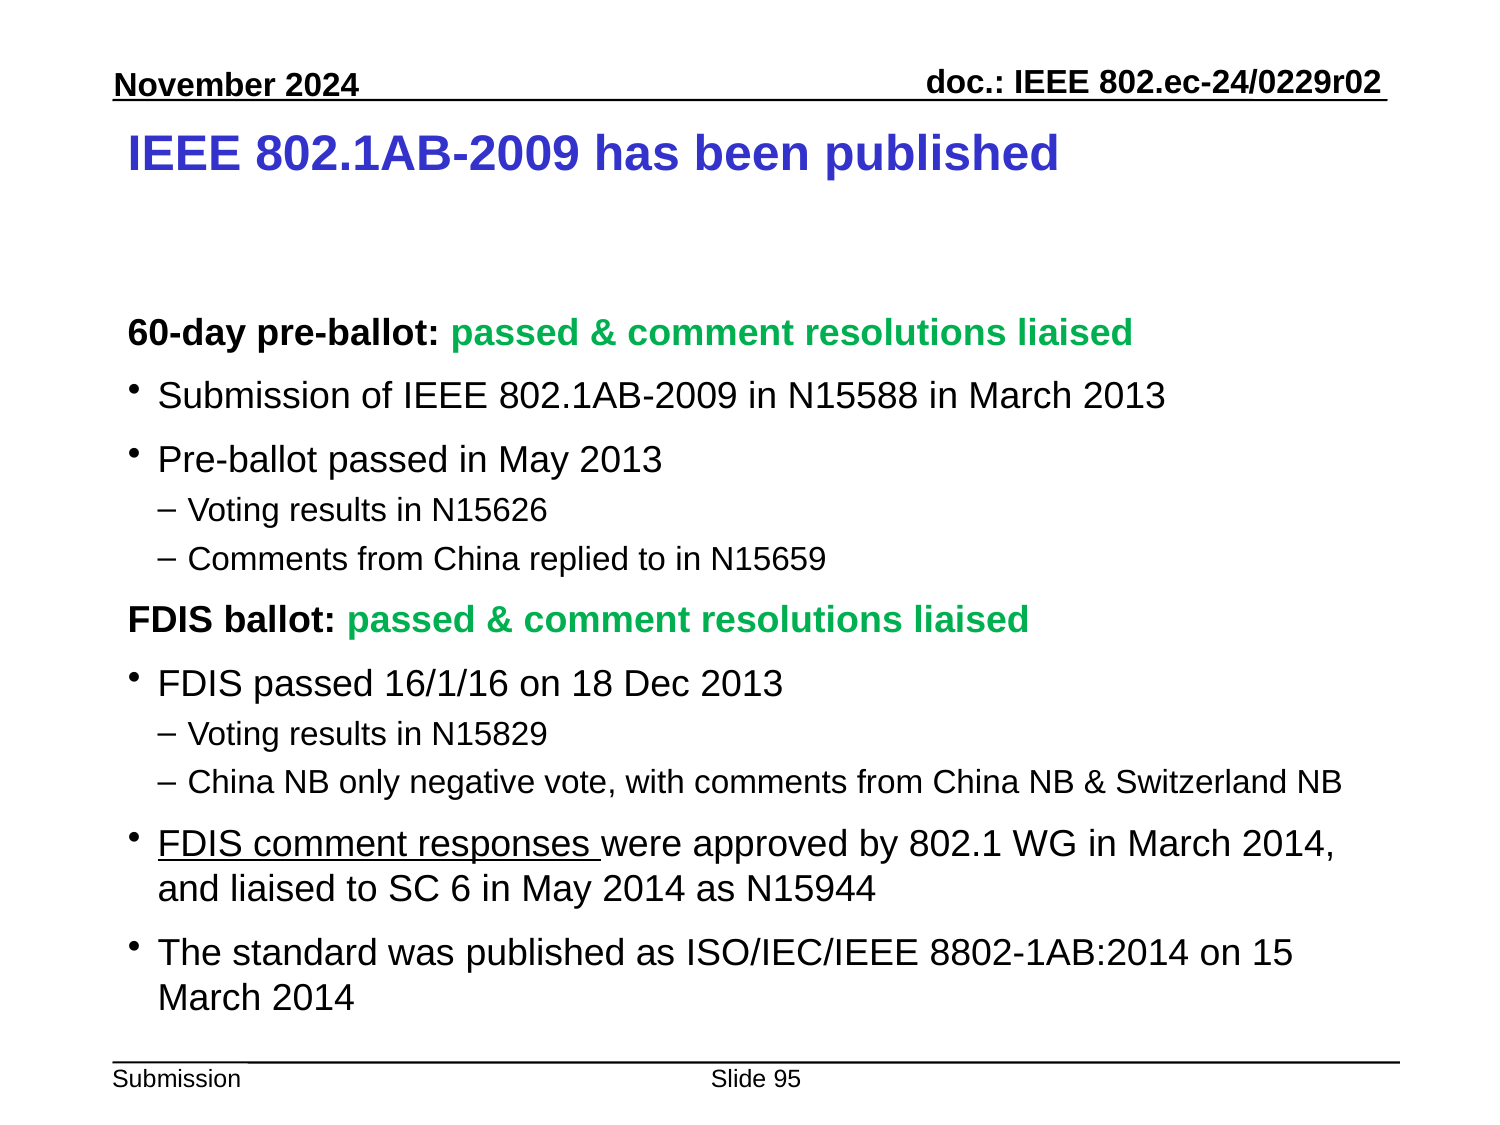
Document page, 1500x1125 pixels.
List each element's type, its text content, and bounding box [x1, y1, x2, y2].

list 60-day pre-ballot: passed & comment resolutions liaised Submission of IEEE 802.1AB-2009 in N15588 in March 2013 Pre-ballot passed in May 2013 Voting results in N15626 Comments from China replied to in N15659 FDIS ballot: passed & comment resolutions liaised FDIS passed 16/1/16 on 18 Dec 2013 Voting results in N15829 China NB only negative vote, with comments from China NB & Switzerland NB FDIS comment responses were approved by 802.1 WG in March 2014, and liaised to SC 6 in May 2014 as N15944 The standard was published as ISO/IEC/IEEE 8802-1AB:2014 on 15 March 2014 [112, 299, 1388, 975]
title IEEE 802.1AB-2009 has been published [112, 112, 1475, 288]
slide_number Slide 95 [709, 1061, 803, 1093]
